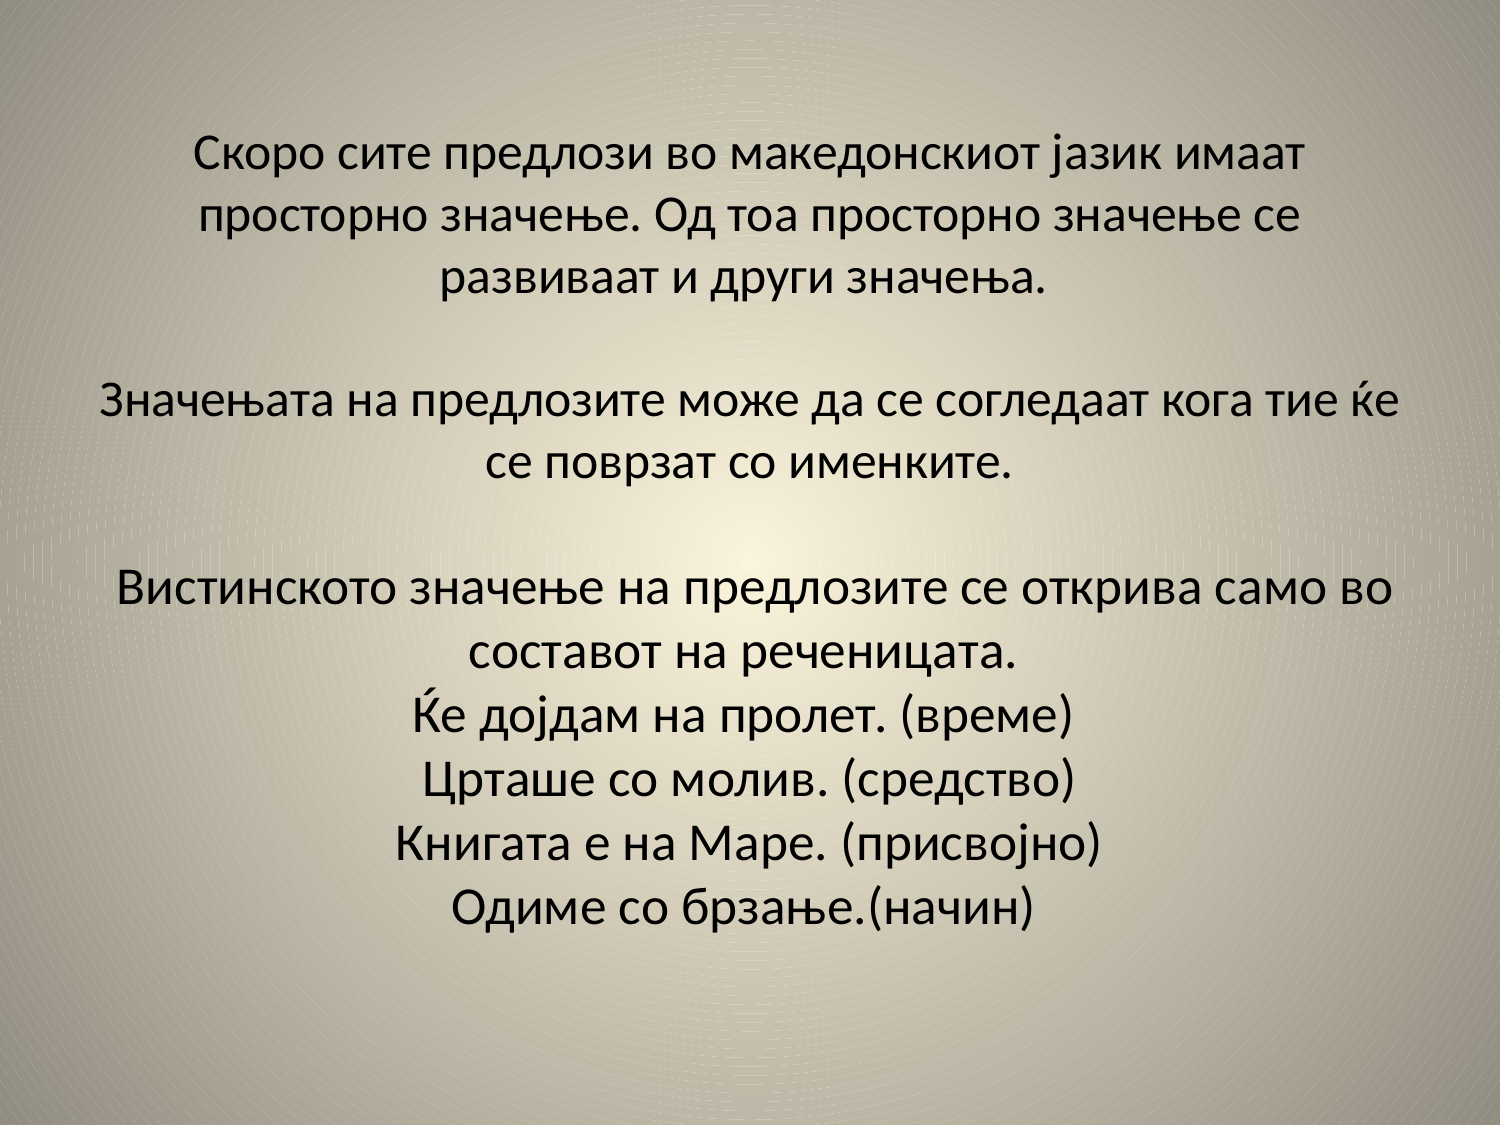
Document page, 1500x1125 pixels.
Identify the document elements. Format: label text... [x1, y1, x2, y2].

title Скоро сите предлози во македонскиот јазик имаат просторно значење. Од тоа просторно значење се развиваат и други значења. Значењата на предлозите може да се согледаат кога тие ќе се поврзат со именките. Вистинското значење на предлозите се открива само во составот на реченицата. Ќе дојдам на пролет. (време) Црташе со молив. (средство) Книгата е на Маре. (присвојно) Одиме со брзање.(начин) [75, 45, 1425, 1008]
